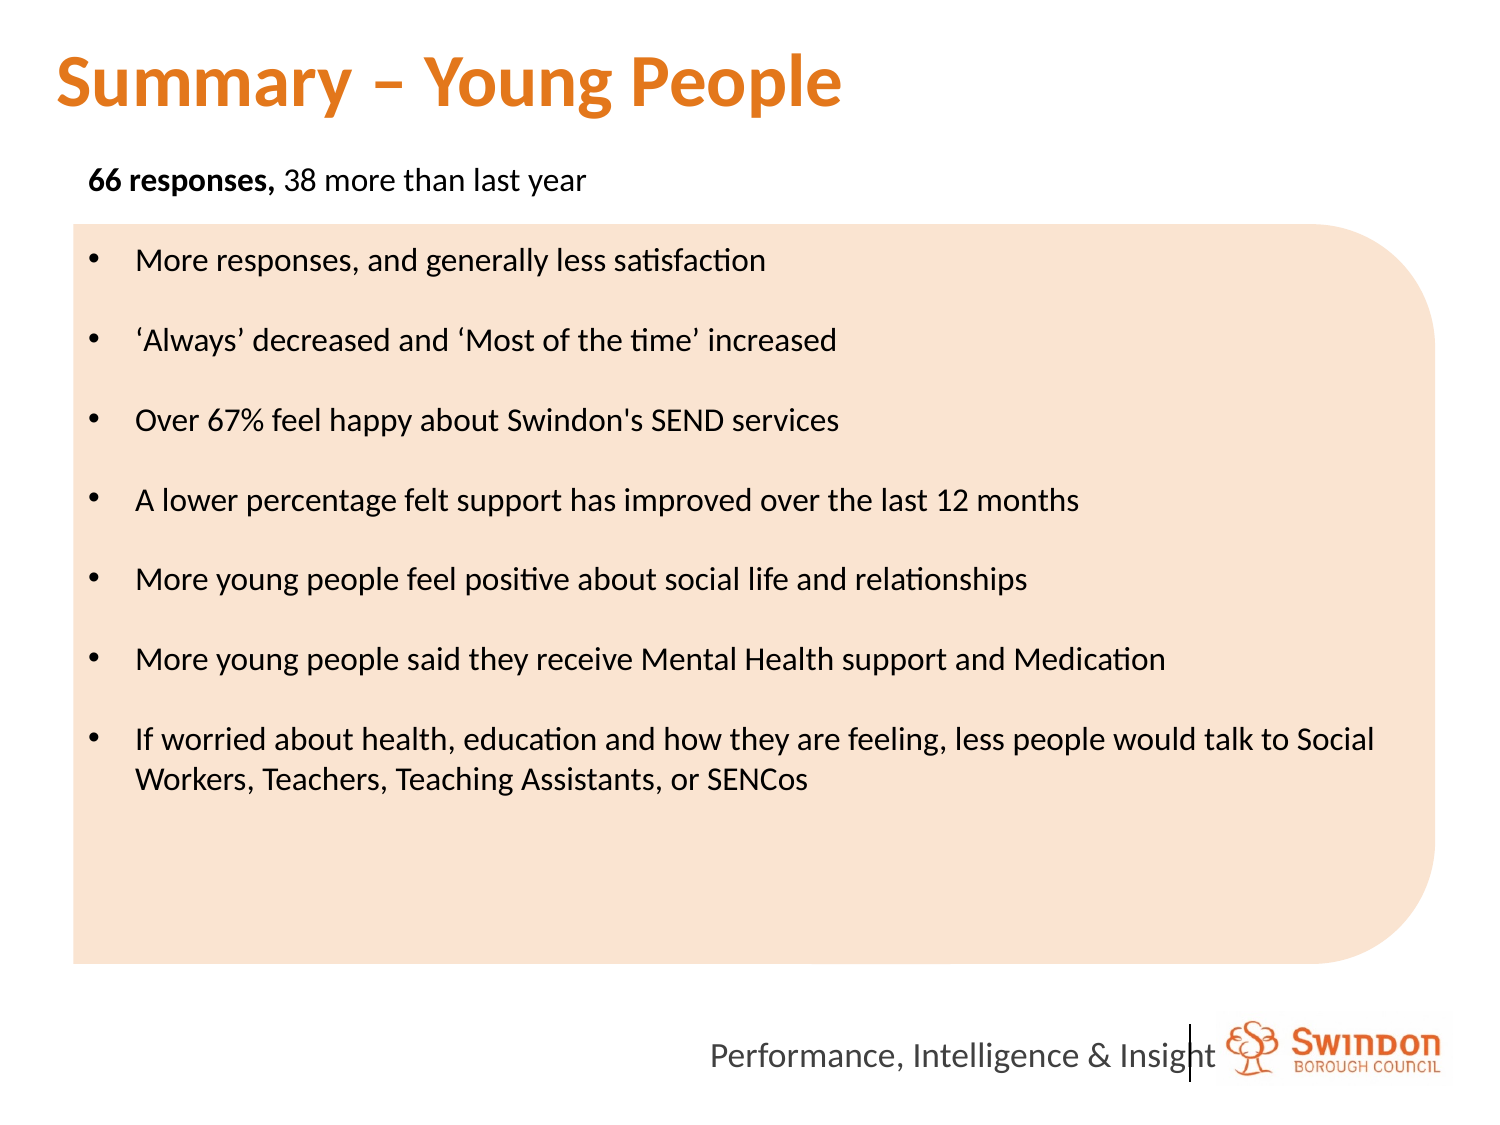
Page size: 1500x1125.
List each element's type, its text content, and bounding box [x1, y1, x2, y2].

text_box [73, 223, 1436, 965]
list Summary – Young People [41, 23, 1400, 135]
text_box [655, 1011, 1454, 1086]
text_box 66 responses, 38 more than last year More responses, and generally less satisfaction ‘Always’ decreased and ‘Most of the time’ increased Over 67% feel happy about Swindon's SEND services A lower percentage felt support has improved over the last 12 months More young people feel positive about social life and relationships More young people said they receive Mental Health support and Medication If worried about health, education and how they are feeling, less people would talk to Social Workers, Teachers, Teaching Assistants, or SENCos [73, 150, 1471, 805]
